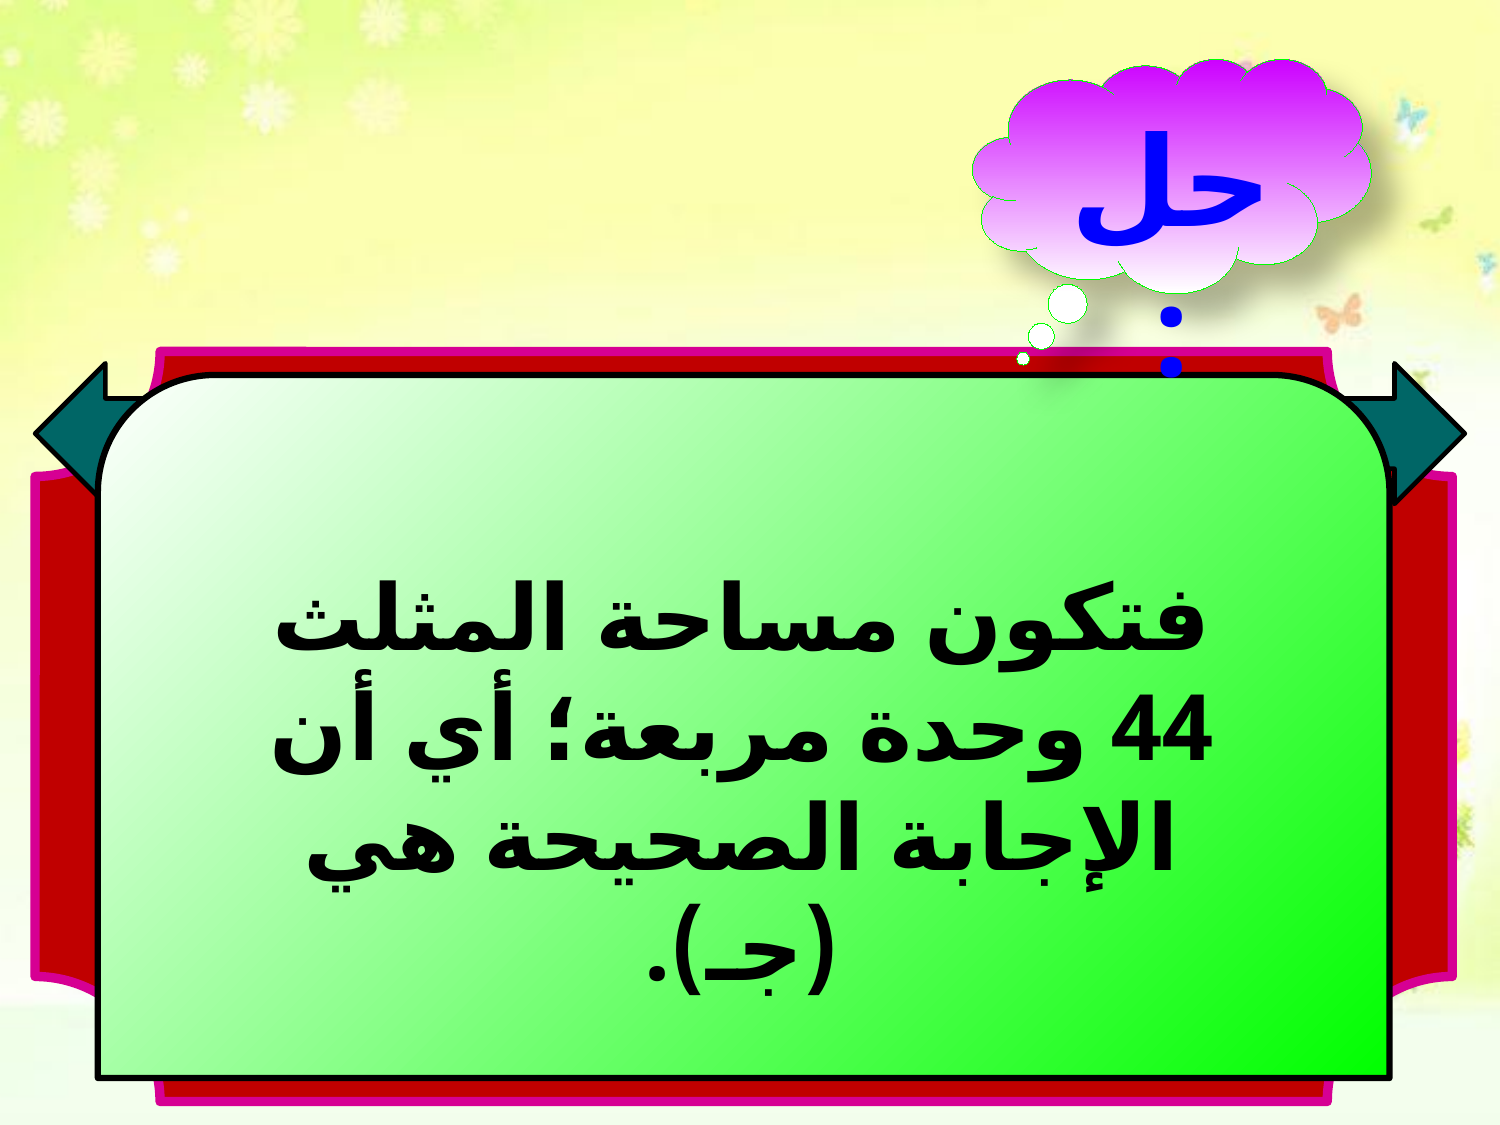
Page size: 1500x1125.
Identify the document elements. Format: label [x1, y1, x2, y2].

picture [0, 0, 1500, 1125]
text_box [972, 58, 1372, 294]
text_box [34, 351, 1466, 1102]
